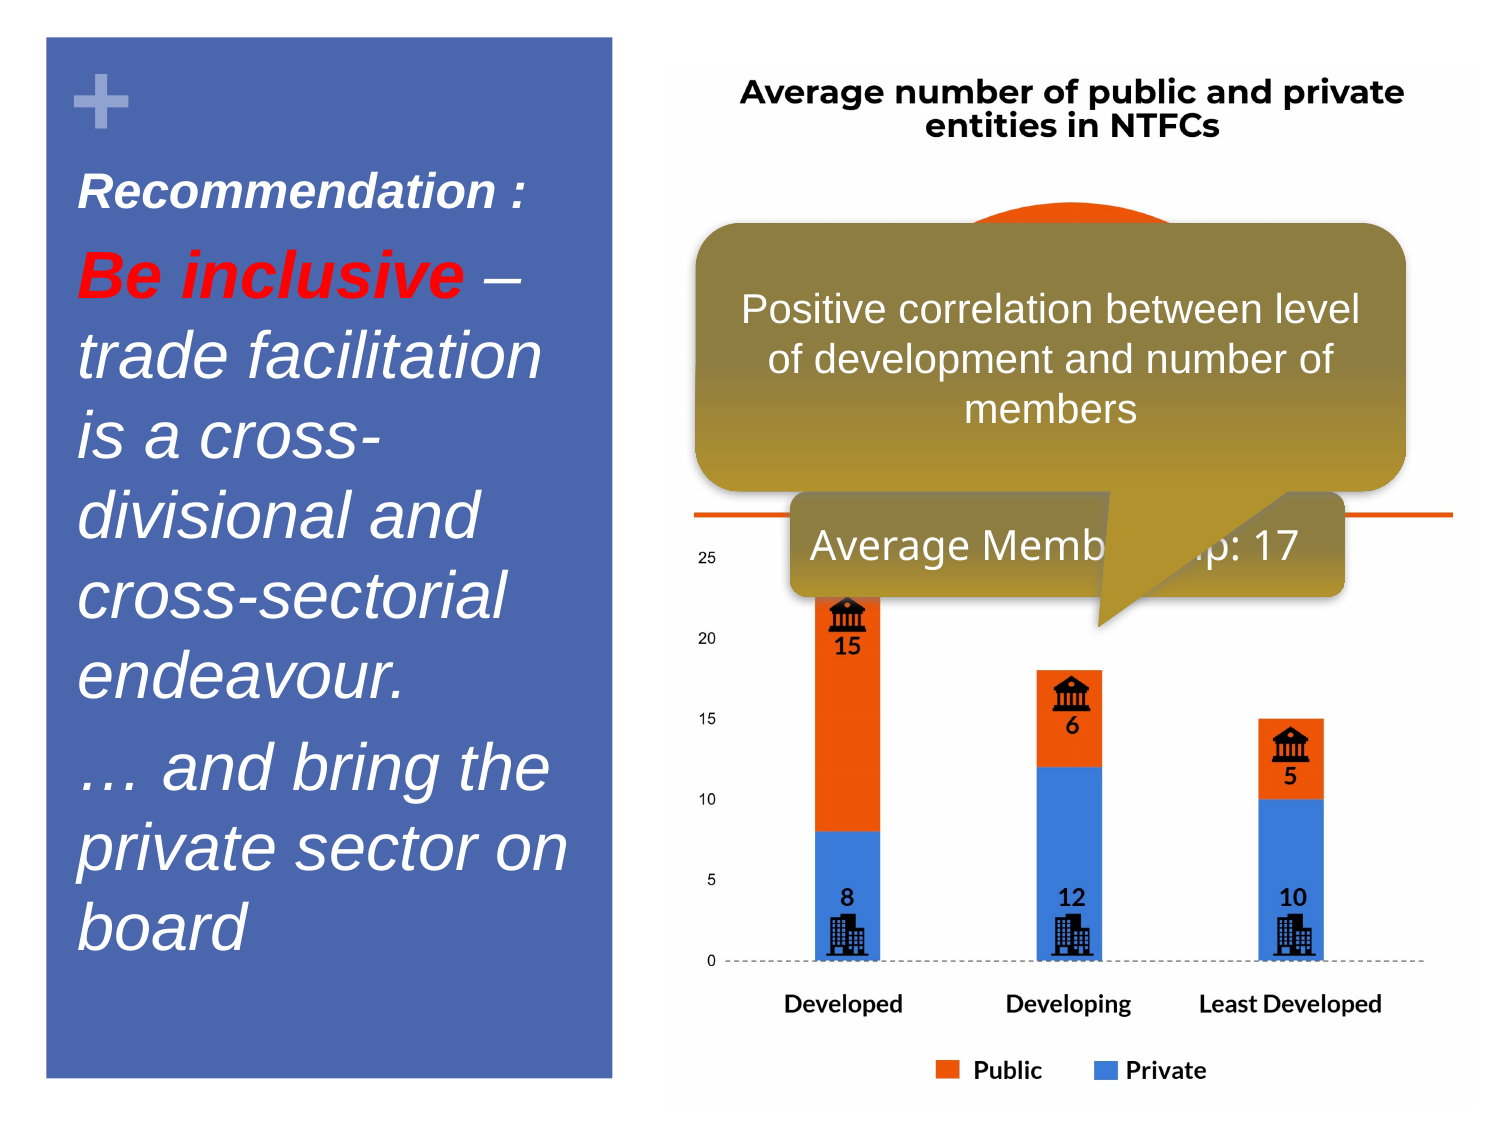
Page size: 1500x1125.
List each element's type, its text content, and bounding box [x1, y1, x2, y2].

picture [661, 59, 1474, 1108]
list Recommendation : Be inclusive – trade facilitation is a cross-divisional and cross-sectorial endeavour. … and bring the private sector on board [62, 151, 597, 544]
